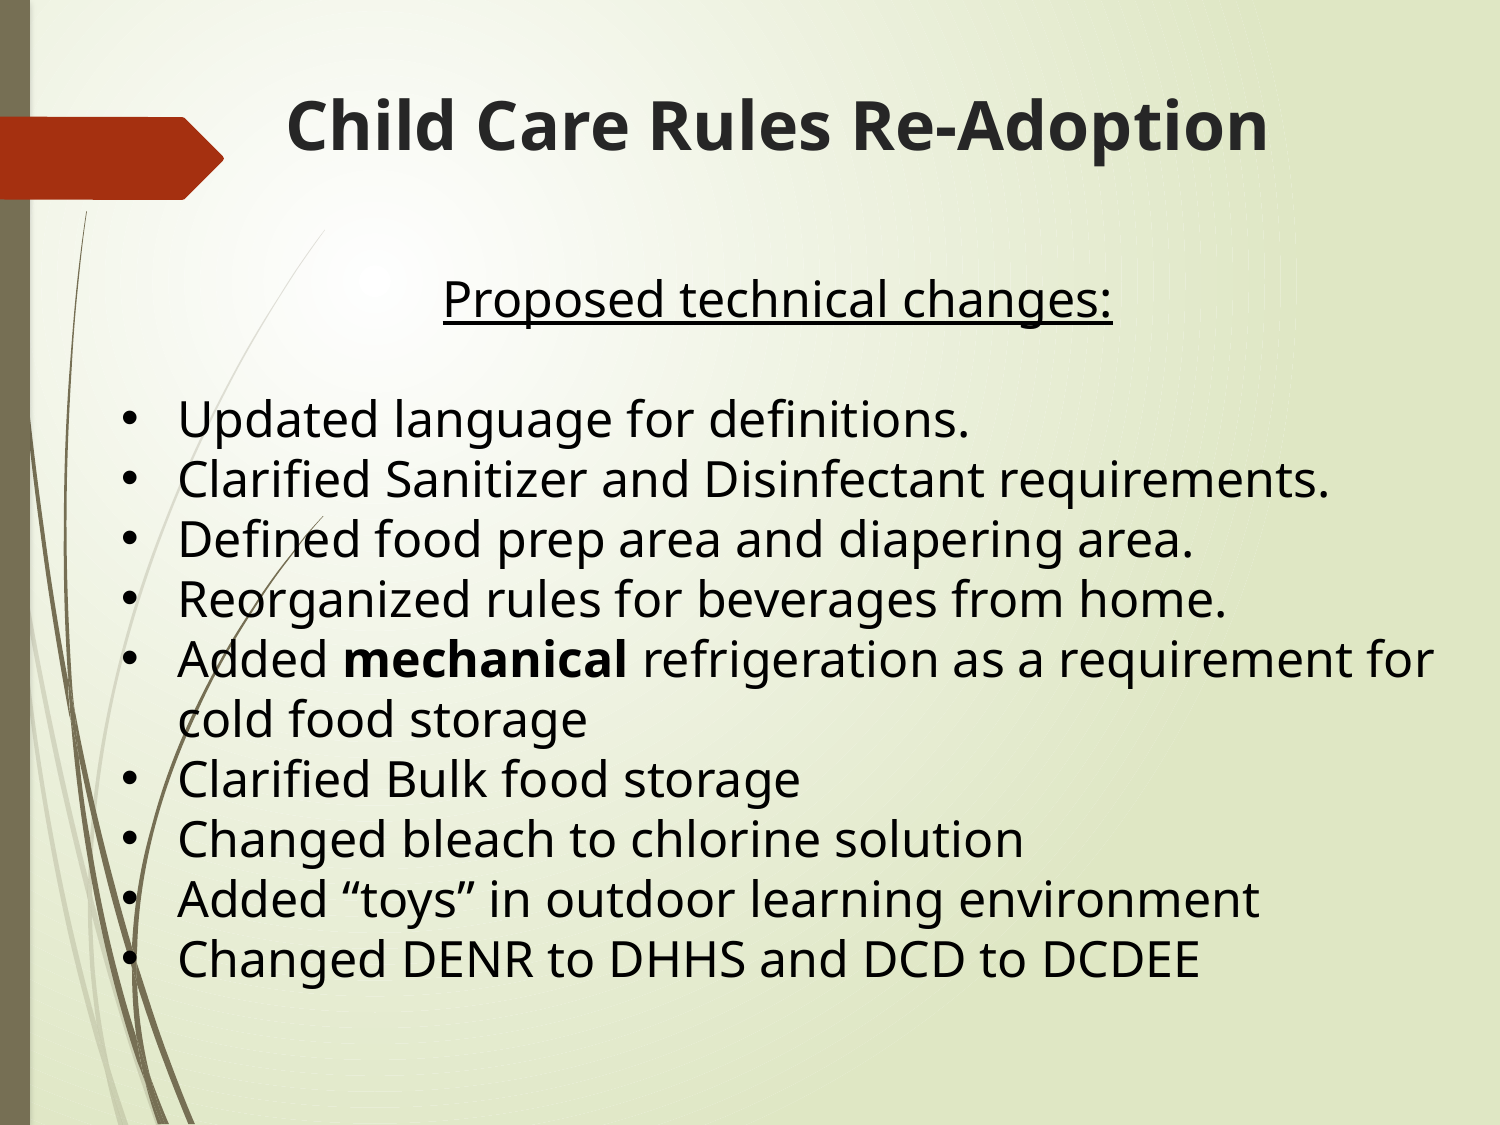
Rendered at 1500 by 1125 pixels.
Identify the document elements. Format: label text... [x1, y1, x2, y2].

text_box Proposed technical changes: Updated language for definitions. Clarified Sanitizer and Disinfectant requirements. Defined food prep area and diapering area. Reorganized rules for beverages from home. Added mechanical refrigeration as a requirement for cold food storage Clarified Bulk food storage Changed bleach to chlorine solution Added “toys” in outdoor learning environment Changed DENR to DHHS and DCD to DCDEE [31, 199, 1500, 1125]
title Child Care Rules Re-Adoption [103, 75, 1454, 199]
